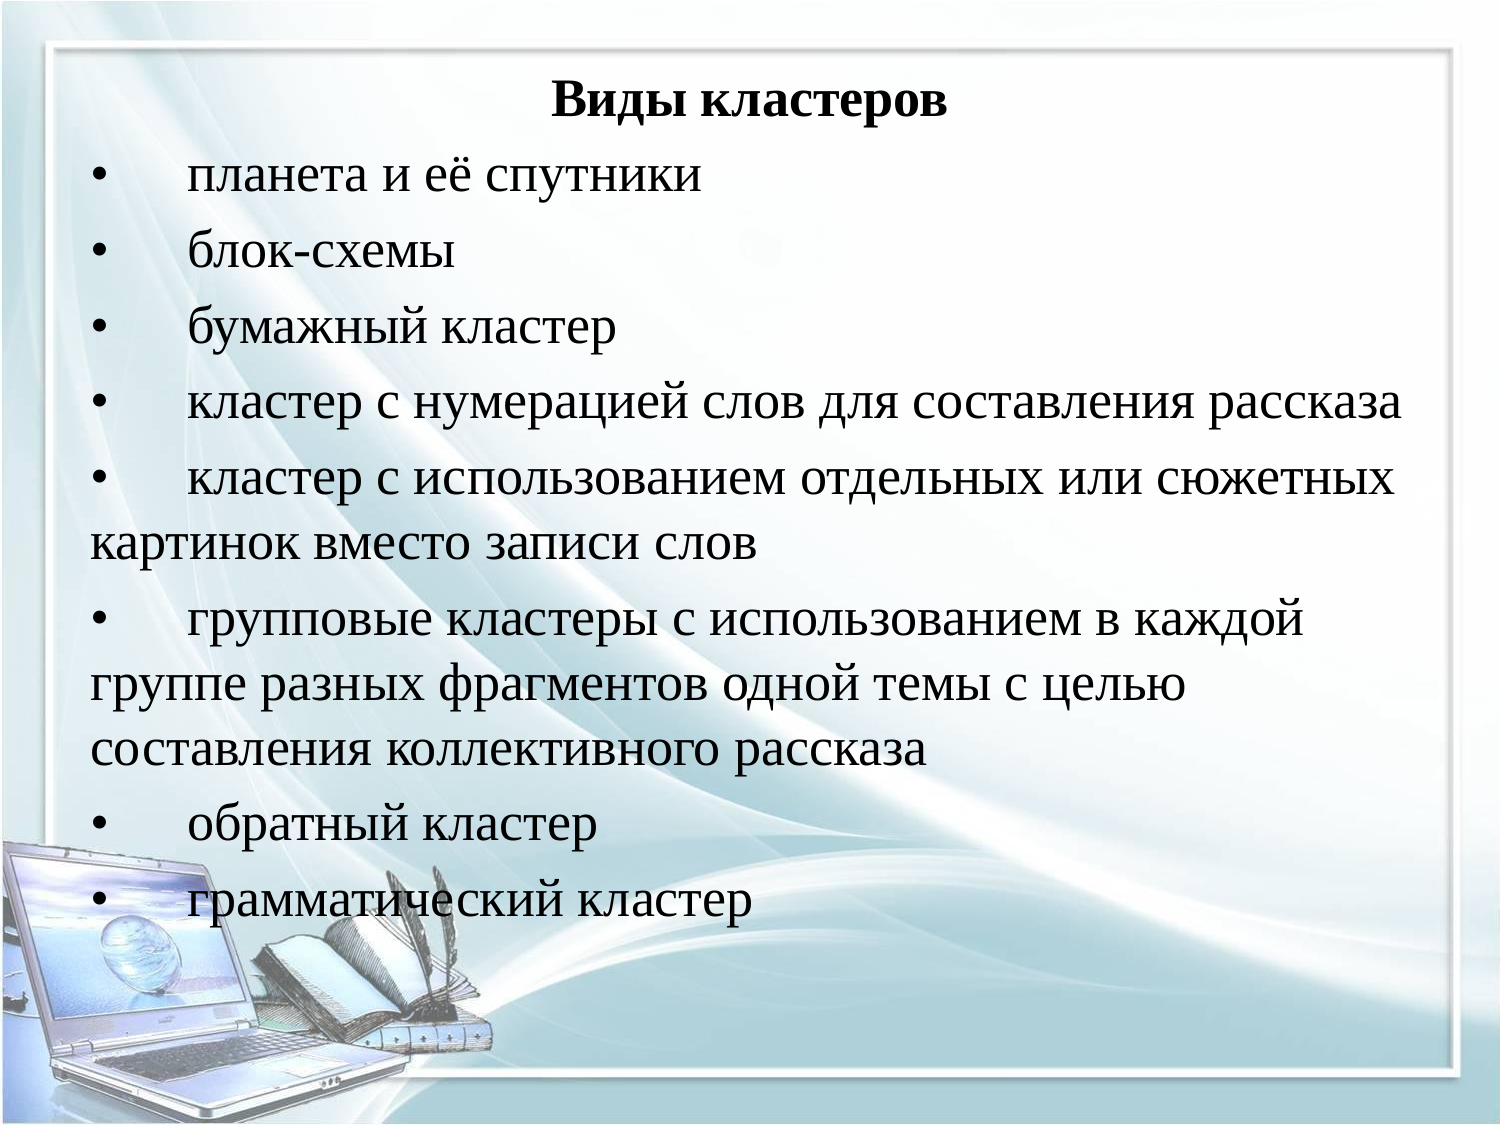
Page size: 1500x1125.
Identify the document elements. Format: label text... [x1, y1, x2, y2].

picture [0, 0, 1500, 1125]
list Виды кластеров • планета и её спутники • блок-схемы • бумажный кластер • кластер с нумерацией слов для составления рассказа • кластер с использованием отдельных или сюжетных картинок вместо записи слов • групповые кластеры с использованием в каждой группе разных фрагментов одной темы с целью составления коллективного рассказа • обратный кластер • грамматический кластер [75, 54, 1425, 1005]
